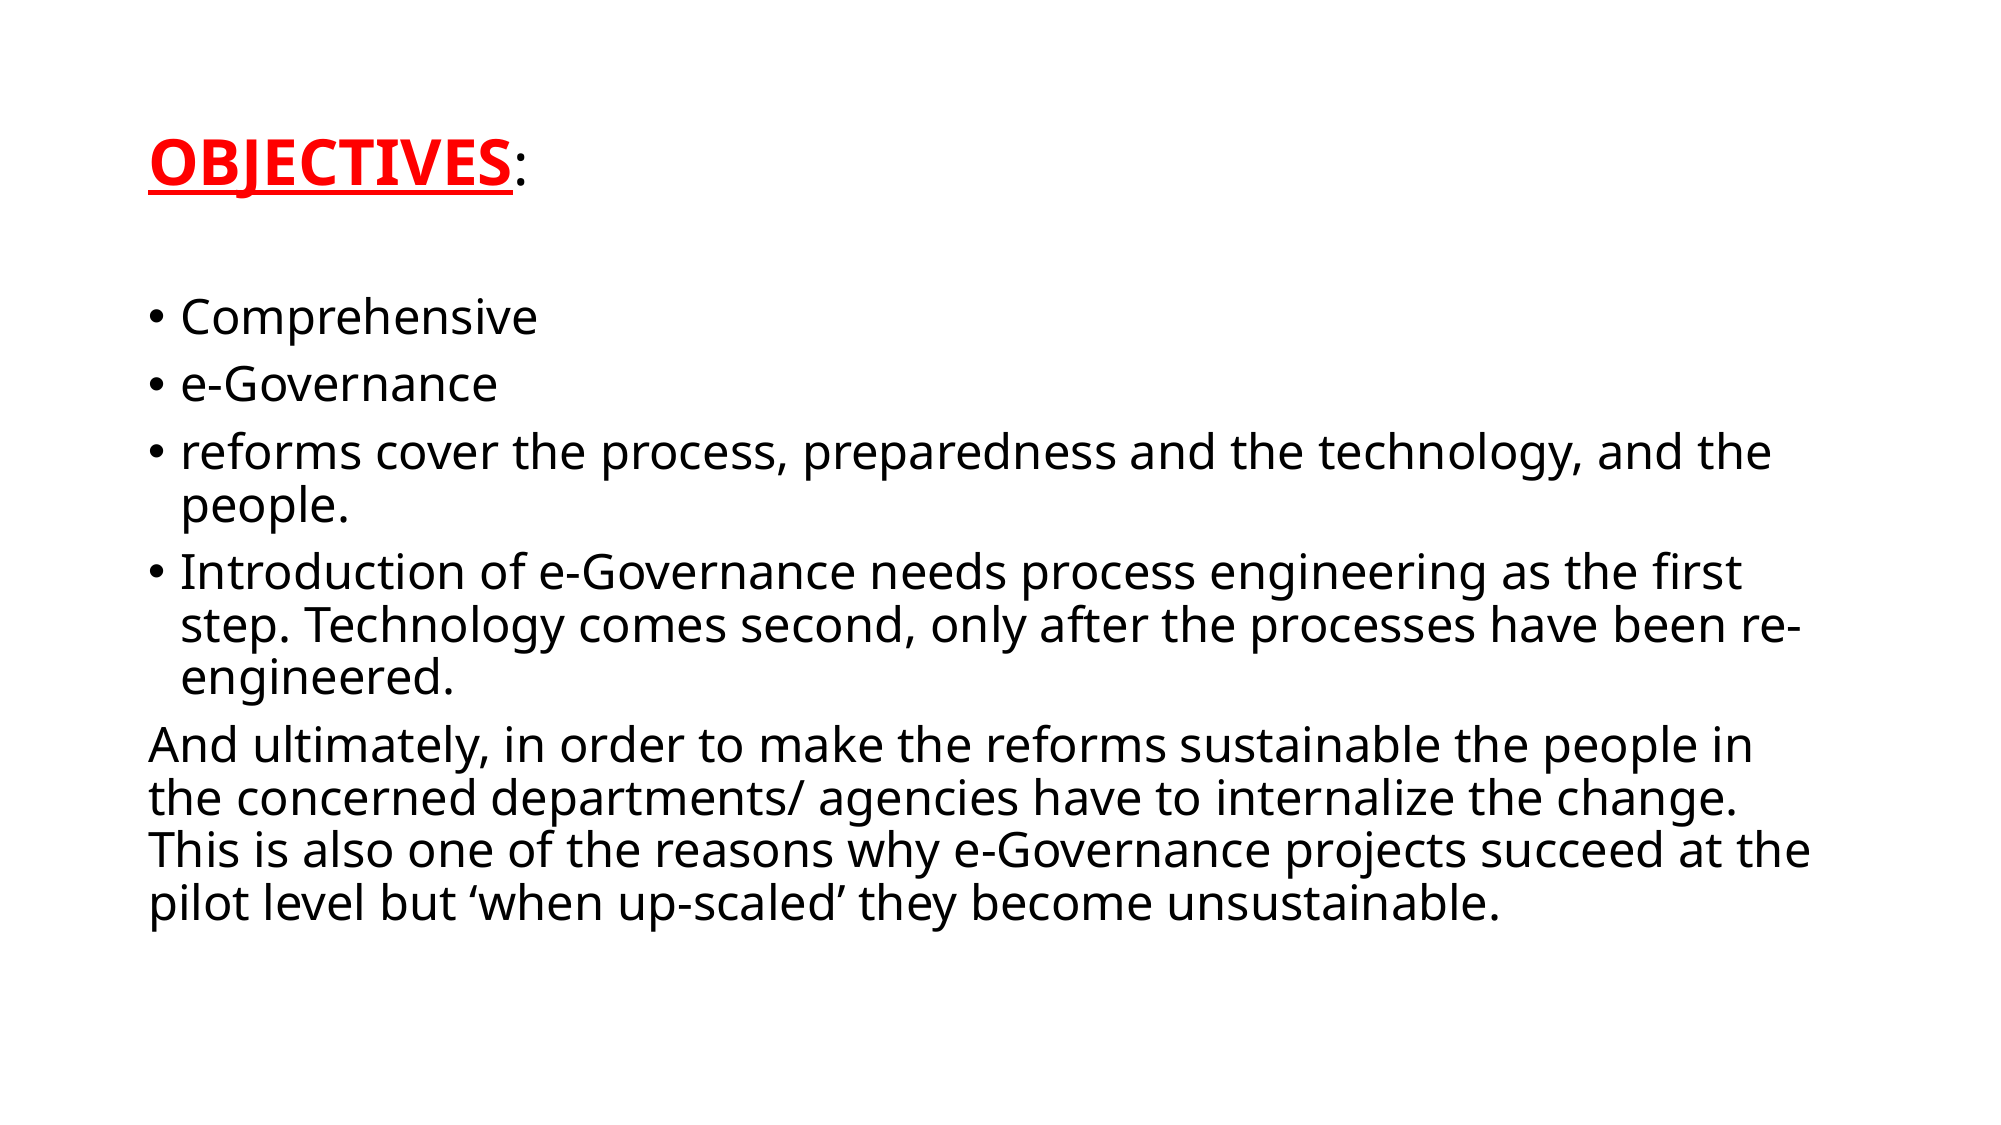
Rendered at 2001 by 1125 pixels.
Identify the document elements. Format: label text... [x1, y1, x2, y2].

list OBJECTIVES: Comprehensive e‐Governance reforms cover the process, preparedness and the technology, and the people. Introduction of e‐Governance needs process engineering as the first step. Technology comes second, only after the processes have been re‐engineered. And ultimately, in order to make the reforms sustainable the people in the concerned departments/ agencies have to internalize the change. This is also one of the reasons why e‐Governance projects succeed at the pilot level but ‘when up‐scaled’ they become unsustainable. [133, 123, 1859, 956]
